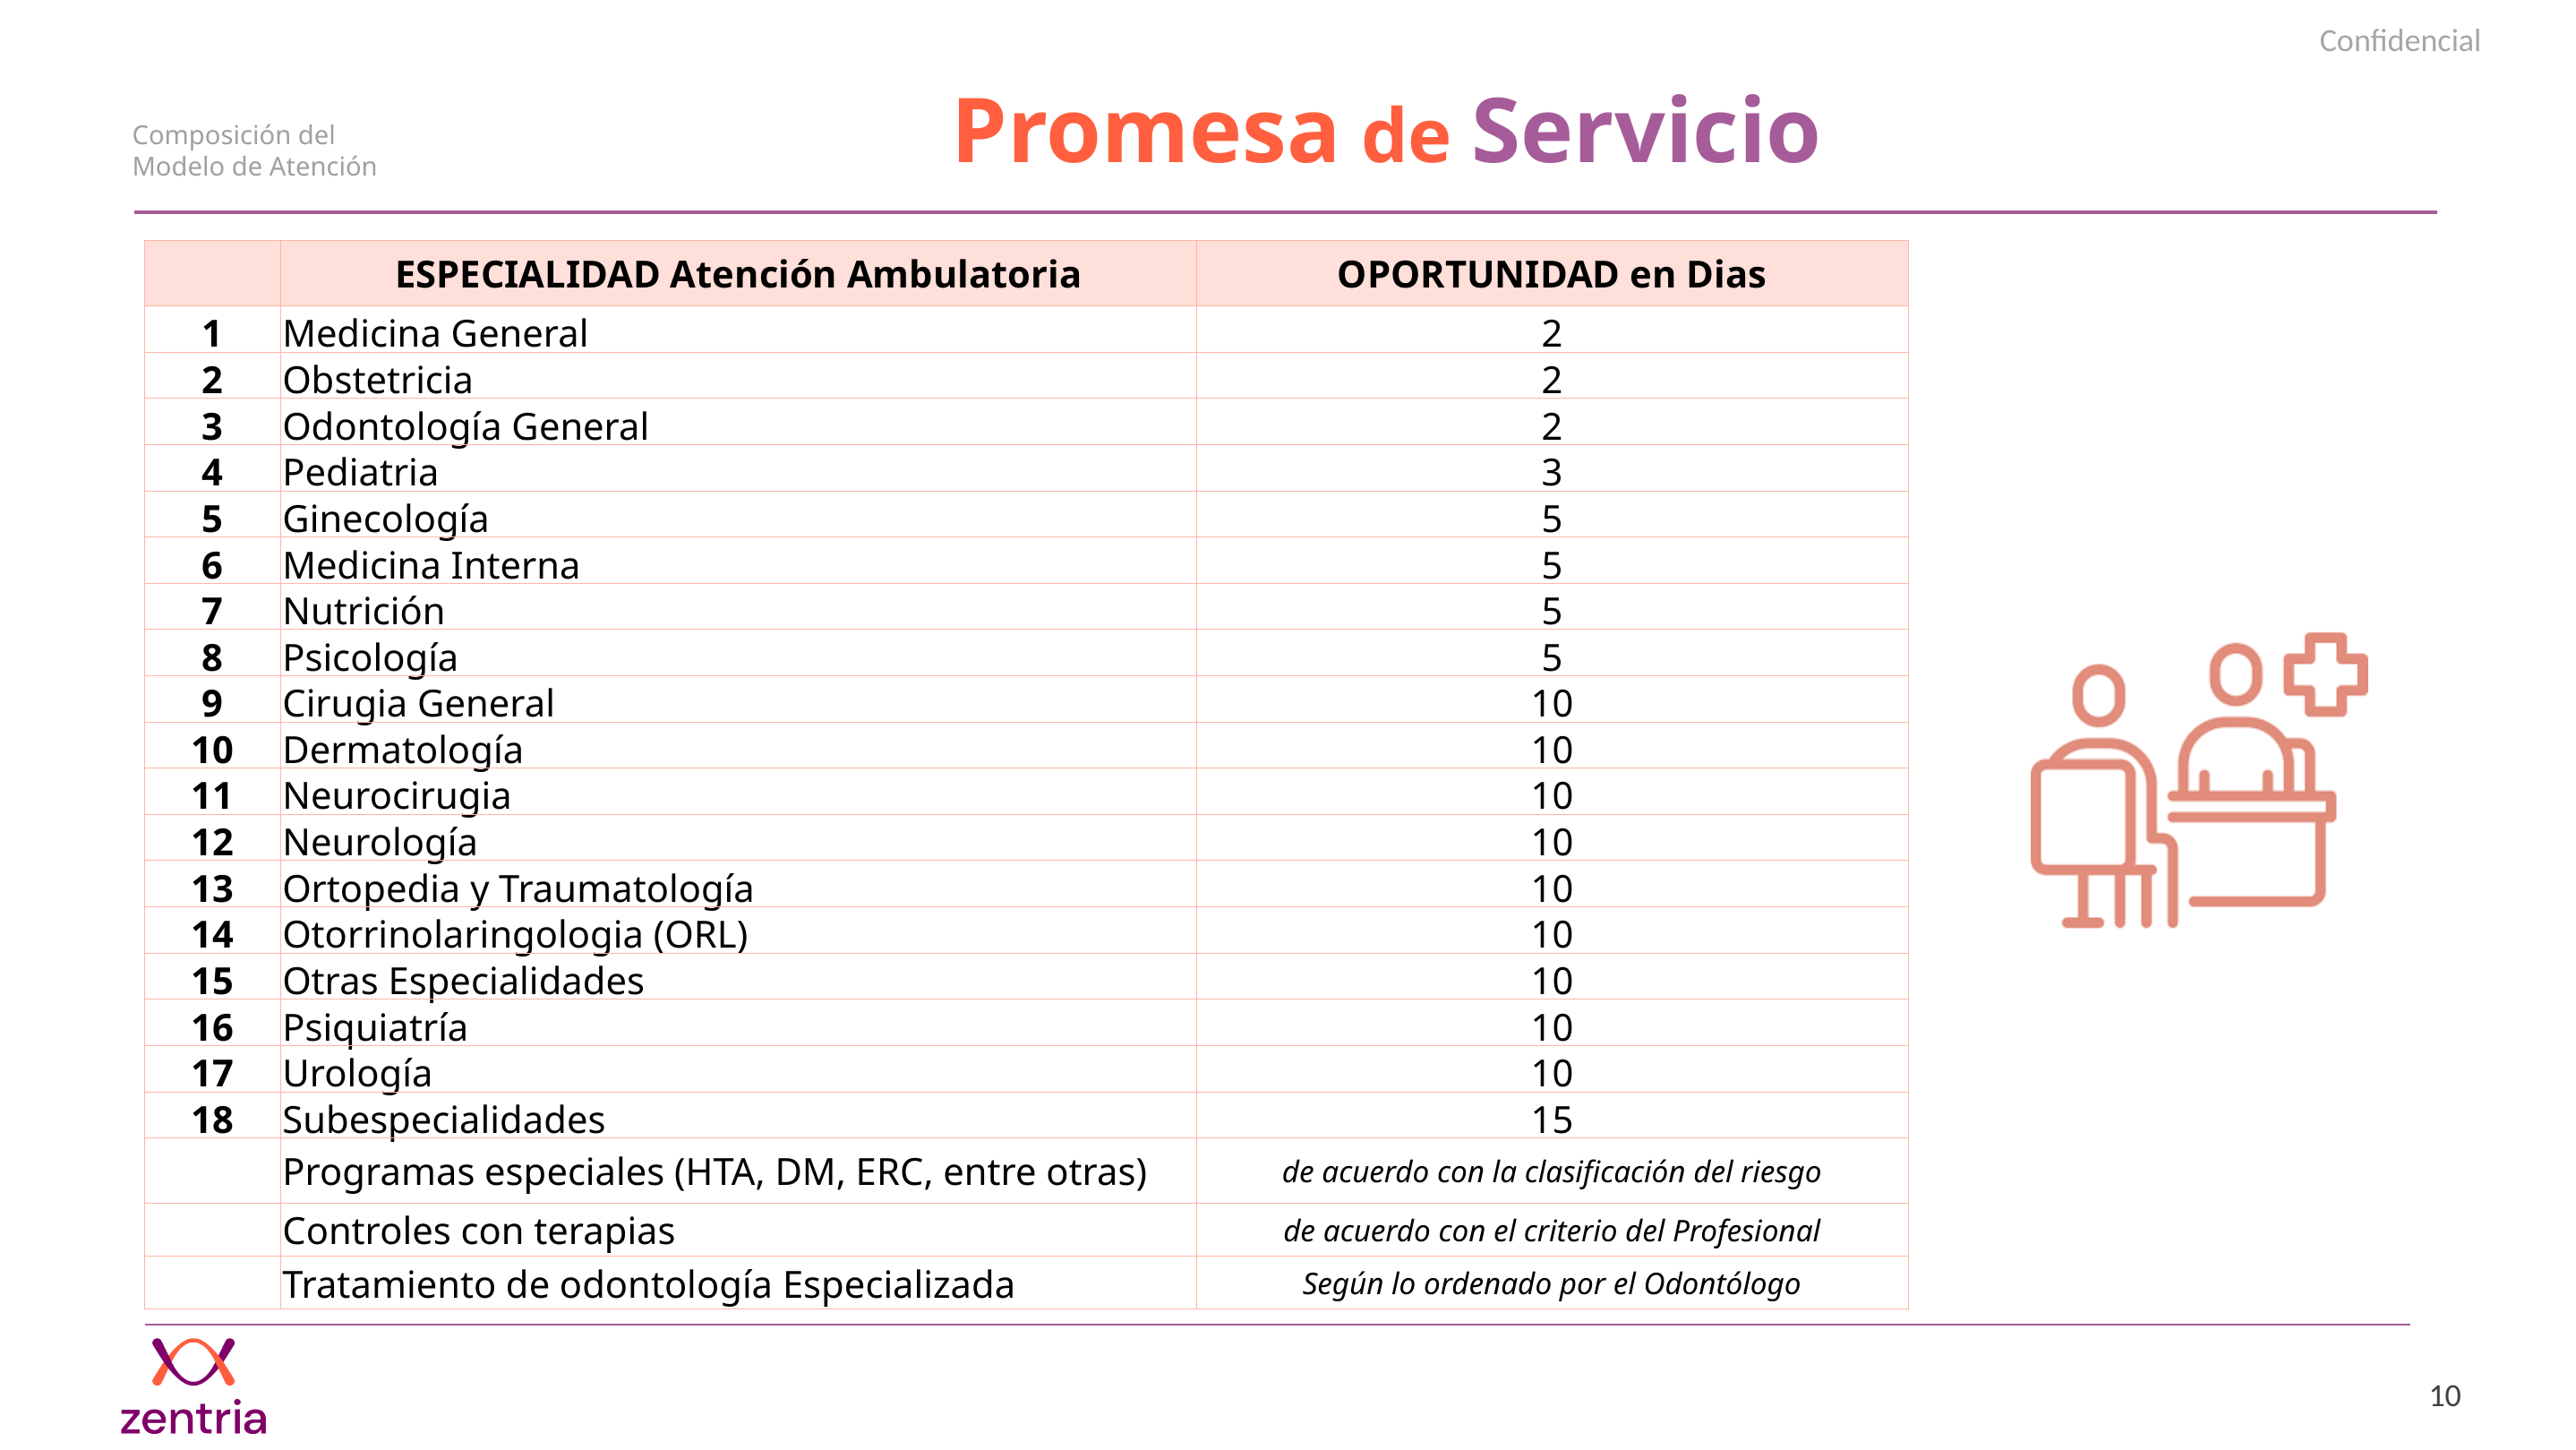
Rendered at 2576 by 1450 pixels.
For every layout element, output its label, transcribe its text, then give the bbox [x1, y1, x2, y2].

table_cell Psicología [281, 630, 1196, 675]
table_cell [145, 1204, 280, 1256]
table_cell 5 [1197, 630, 1908, 675]
table_cell Controles con terapias [281, 1204, 1196, 1256]
table_cell Odontología General [281, 399, 1196, 444]
table_cell 10 [1197, 1046, 1908, 1092]
table_cell 10 [145, 723, 280, 768]
table_cell Urología [281, 1046, 1196, 1092]
table_cell Nutrición [281, 584, 1196, 629]
picture [2030, 612, 2368, 949]
table_cell Programas especiales (HTA, DM, ERC, entre otras) [281, 1138, 1196, 1203]
table_cell 18 [145, 1093, 280, 1137]
text_box Composición del Modelo de Atención [118, 111, 427, 188]
table_cell Tratamiento de odontología Especializada [281, 1257, 1196, 1308]
table_cell Pediatria [281, 445, 1196, 491]
table_cell 14 [145, 907, 280, 953]
table_cell 5 [1197, 492, 1908, 536]
table_cell Medicina General [281, 306, 1196, 352]
table_cell 17 [145, 1046, 280, 1092]
table_header ESPECIALIDAD Atención Ambulatoria [281, 241, 1196, 305]
table_cell 10 [1197, 815, 1908, 860]
table_cell 7 [145, 584, 280, 629]
table_cell 10 [1197, 907, 1908, 953]
table_cell Subespecialidades [281, 1093, 1196, 1137]
table_cell 3 [1197, 445, 1908, 491]
table_cell Psiquiatría [281, 1000, 1196, 1045]
table_cell 10 [1197, 1000, 1908, 1045]
table_cell 5 [145, 492, 280, 536]
table_cell Otorrinolaringologia (ORL) [281, 907, 1196, 953]
table_cell 8 [145, 630, 280, 675]
table_cell 3 [145, 399, 280, 444]
table_cell 10 [1197, 676, 1908, 722]
table_cell Medicina Interna [281, 537, 1196, 583]
table_cell 11 [145, 768, 280, 814]
table_cell de acuerdo con la clasificación del riesgo [1197, 1138, 1908, 1203]
table_cell Obstetricia [281, 353, 1196, 398]
table_cell Ginecología [281, 492, 1196, 536]
table_header [145, 241, 280, 305]
text_box Promesa de Servicio [471, 66, 2302, 188]
table_cell 16 [145, 1000, 280, 1045]
table_cell 2 [1197, 399, 1908, 444]
table_cell 5 [1197, 584, 1908, 629]
table_cell [145, 1138, 280, 1203]
table_cell 2 [1197, 306, 1908, 352]
table_cell 13 [145, 861, 280, 906]
table_cell de acuerdo con el criterio del Profesional [1197, 1204, 1908, 1256]
table_cell 15 [145, 954, 280, 999]
table_cell 1 [145, 306, 280, 352]
table_cell [145, 1257, 280, 1308]
table_cell Según lo ordenado por el Odontólogo [1197, 1257, 1908, 1308]
table_cell 10 [1197, 954, 1908, 999]
table_cell 10 [1197, 723, 1908, 768]
table_cell 2 [145, 353, 280, 398]
table_cell Otras Especialidades [281, 954, 1196, 999]
table_cell Neurología [281, 815, 1196, 860]
table_cell Ortopedia y Traumatología [281, 861, 1196, 906]
table_cell 10 [1197, 768, 1908, 814]
table_cell Cirugia General [281, 676, 1196, 722]
table_cell Dermatología [281, 723, 1196, 768]
table_cell 12 [145, 815, 280, 860]
table_cell 2 [1197, 353, 1908, 398]
table_cell 10 [1197, 861, 1908, 906]
table_cell 9 [145, 676, 280, 722]
table_cell 15 [1197, 1093, 1908, 1137]
table_header OPORTUNIDAD en Dias [1197, 241, 1908, 305]
table_cell 6 [145, 537, 280, 583]
picture [91, 1309, 295, 1450]
table_cell 4 [145, 445, 280, 491]
table_cell Neurocirugia [281, 768, 1196, 814]
table_cell 5 [1197, 537, 1908, 583]
